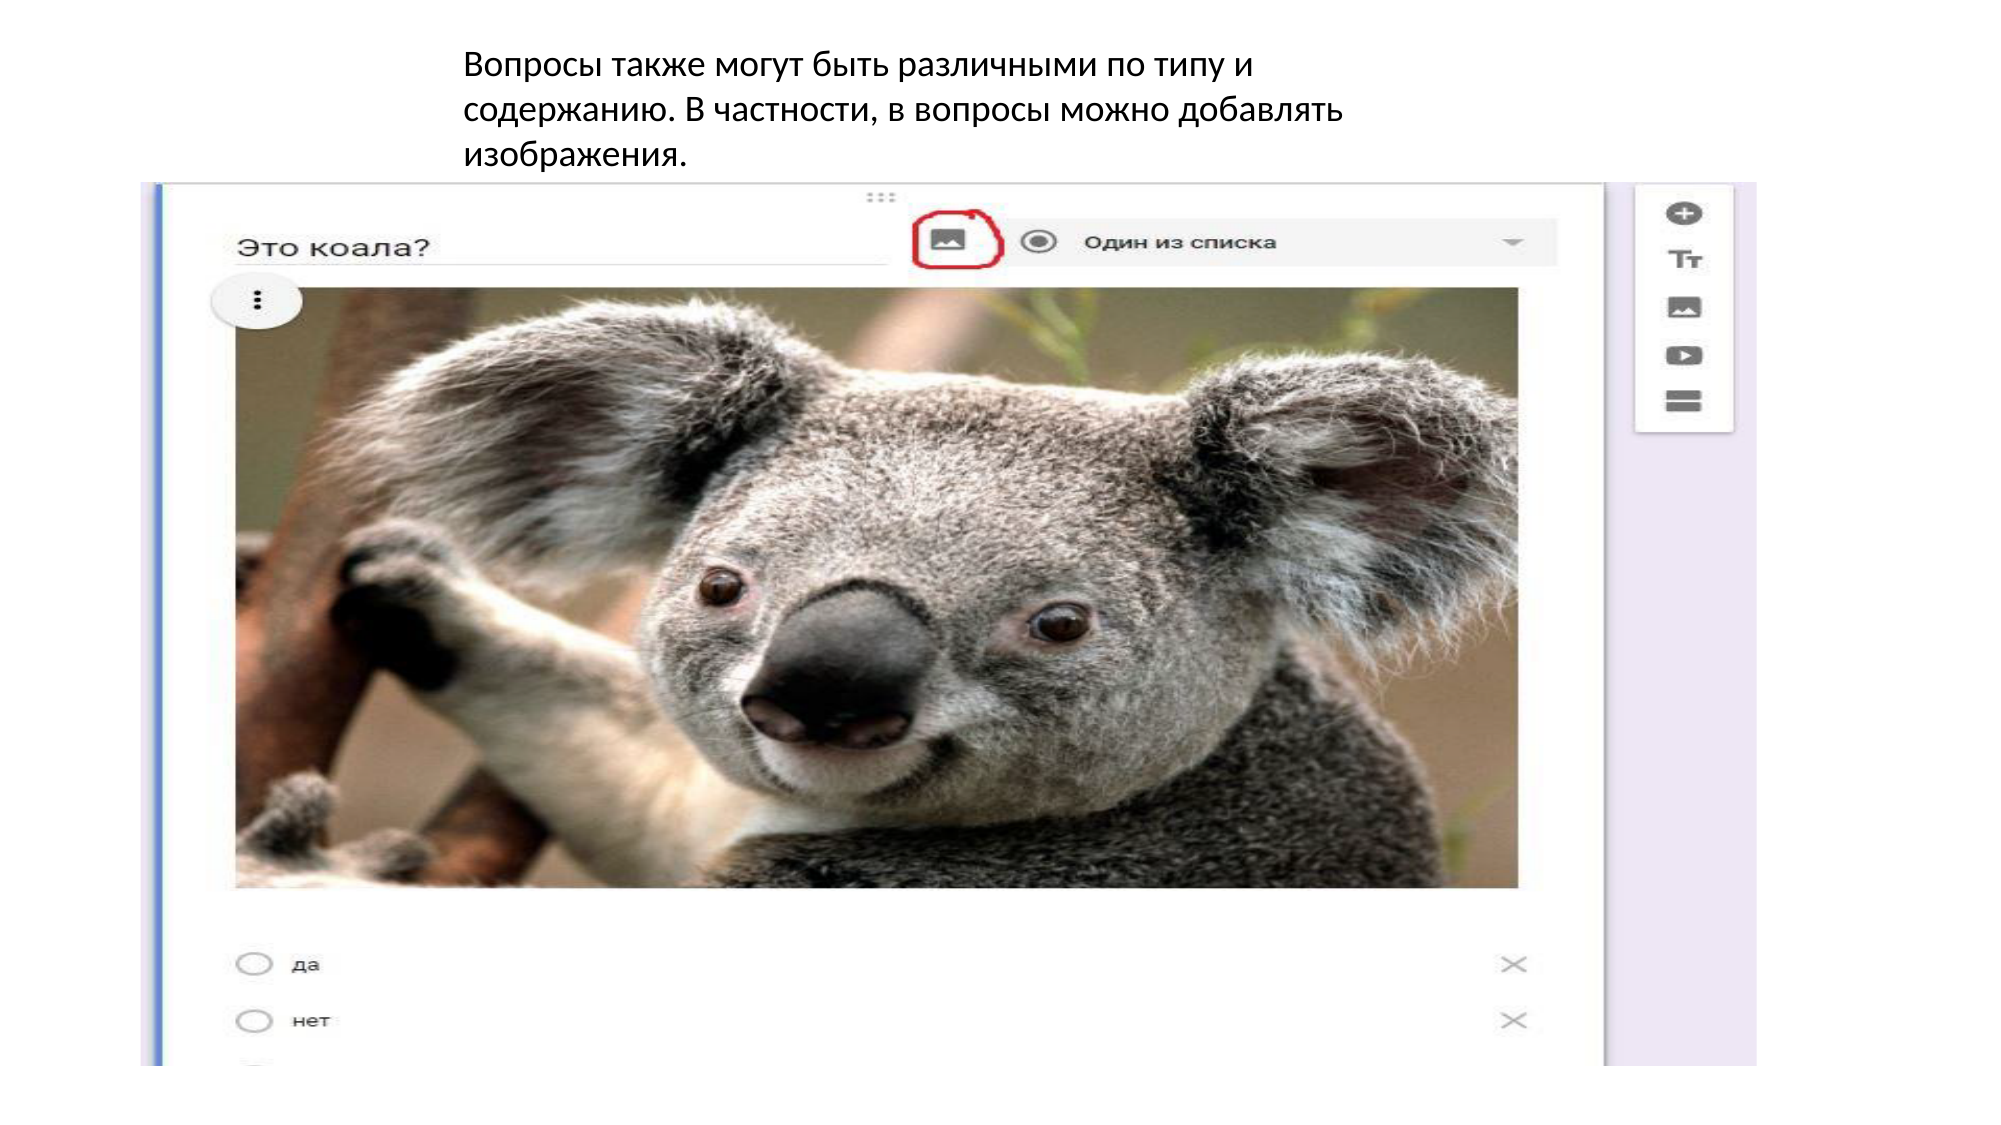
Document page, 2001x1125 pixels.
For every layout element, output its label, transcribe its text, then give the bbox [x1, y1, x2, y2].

text_box Вопросы также могут быть различными по типу и содержанию. В частности, в вопросы можно добавлять изображения. [448, 31, 1449, 182]
picture [140, 182, 1757, 1066]
